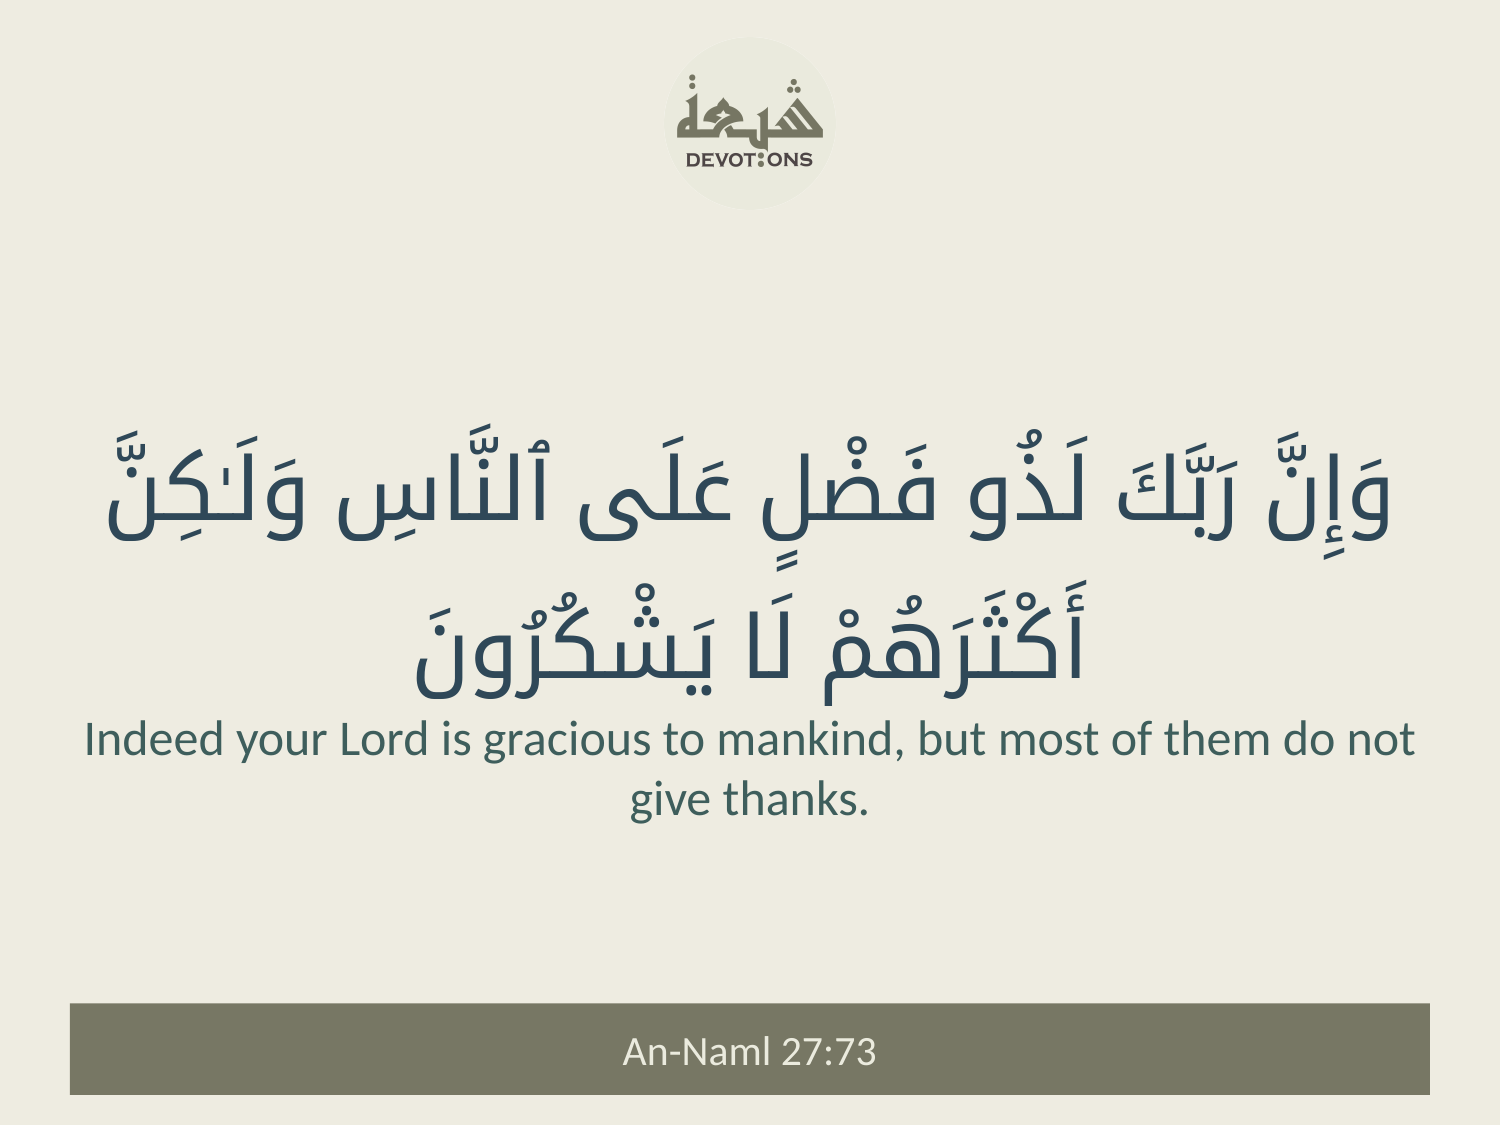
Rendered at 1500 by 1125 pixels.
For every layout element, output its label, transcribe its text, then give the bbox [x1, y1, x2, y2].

list An-Naml 27:73 [69, 1003, 1430, 1095]
picture [656, 29, 844, 203]
list وَإِنَّ رَبَّكَ لَذُو فَضْلٍ عَلَى ٱلنَّاسِ وَلَـٰكِنَّ أَكْثَرَهُمْ لَا يَشْكُرُونَ Indeed your Lord is gracious to mankind, but most of them do not give thanks. [69, 203, 1430, 1003]
